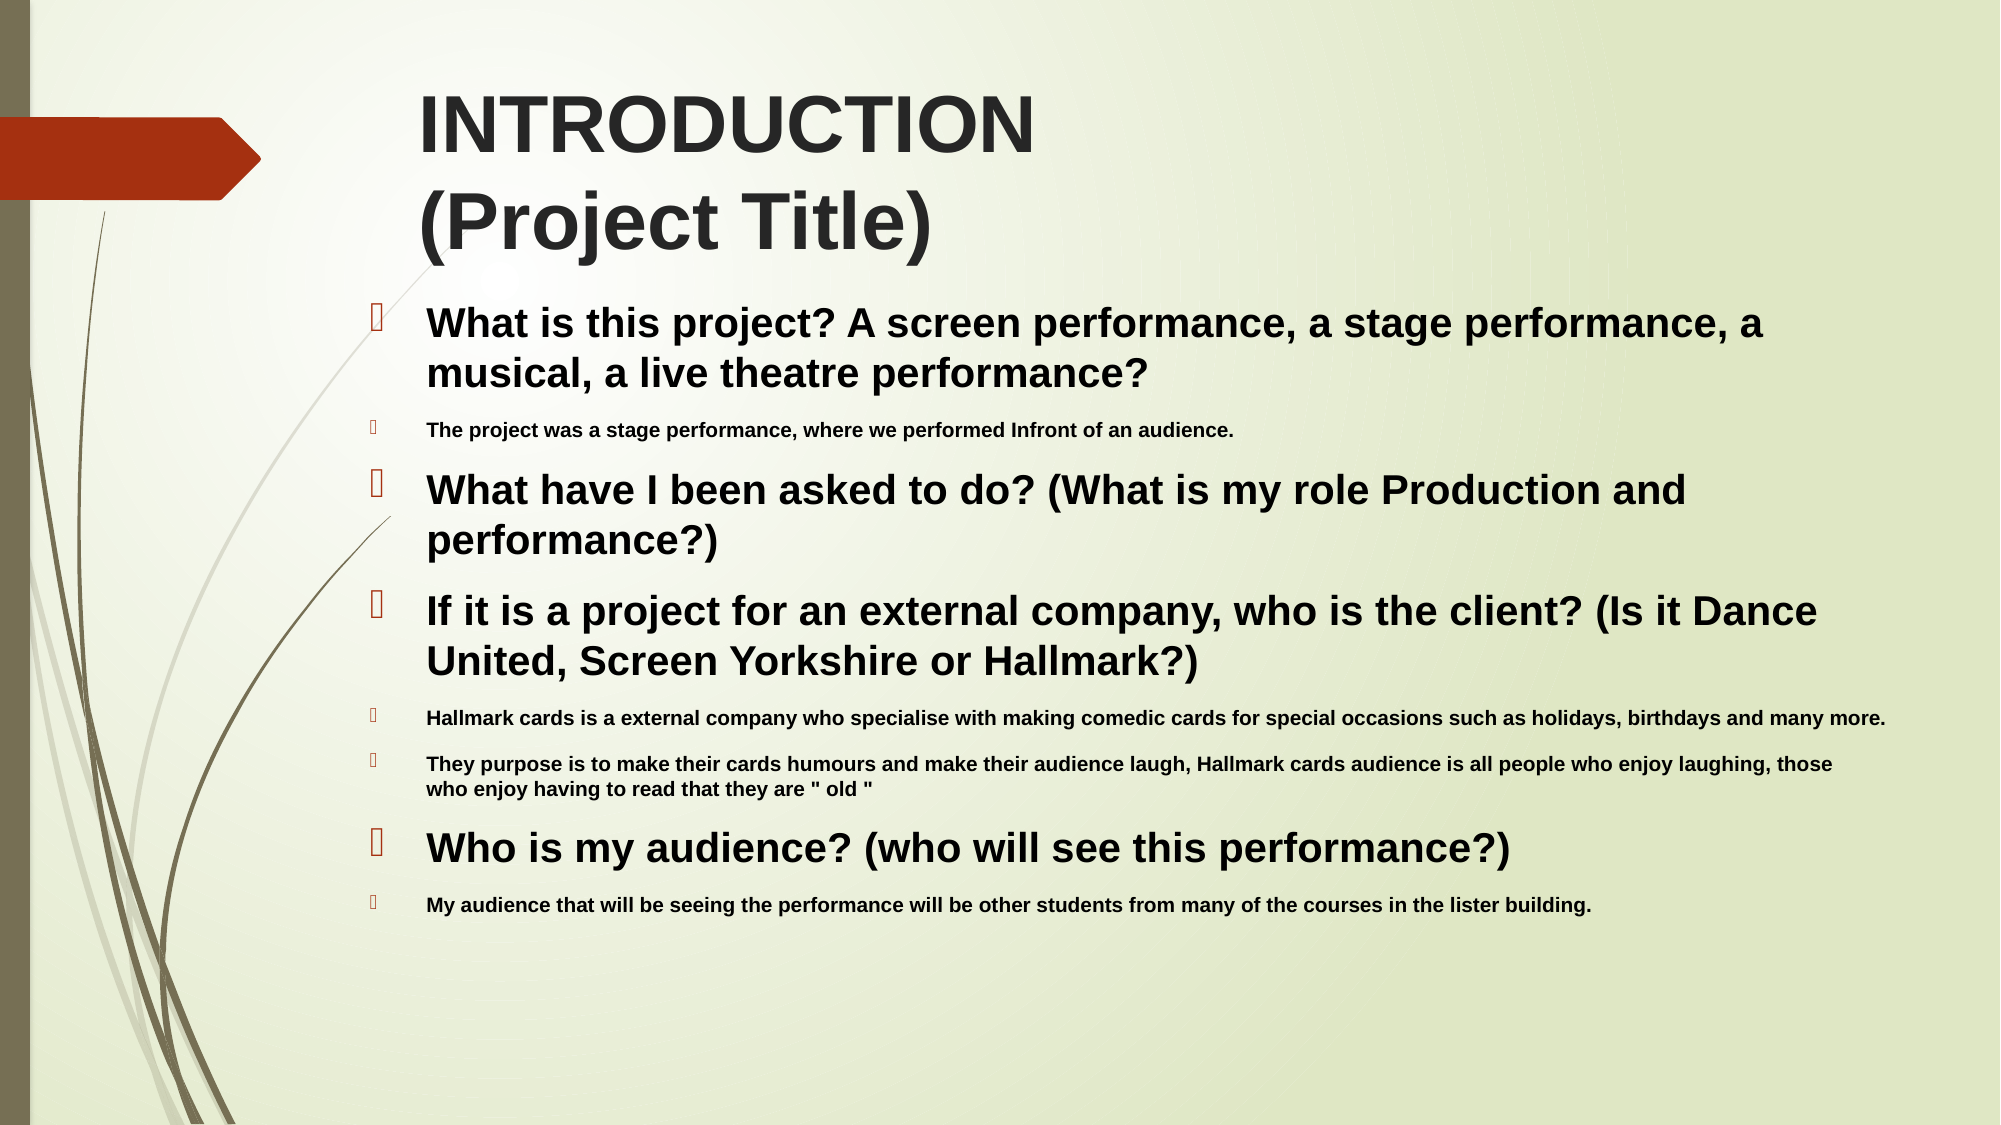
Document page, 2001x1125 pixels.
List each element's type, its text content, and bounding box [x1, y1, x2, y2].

list What is this project? A screen performance, a stage performance, a musical, a live theatre performance? The project was a stage performance, where we performed Infront of an audience. What have I been asked to do? (What is my role Production and performance?) If it is a project for an external company, who is the client? (Is it Dance United, Screen Yorkshire or Hallmark?) Hallmark cards is a external company who specialise with making comedic cards for special occasions such as holidays, birthdays and many more. They purpose is to make their cards humours and make their audience laugh, Hallmark cards audience is all people who enjoy laughing, those who enjoy having to read that they are " old " Who is my audience? (who will see this performance?) My audience that will be seeing the performance will be other students from many of the courses in the lister building. [354, 288, 1915, 1061]
title INTRODUCTION (Project Title) [404, 64, 1866, 275]
